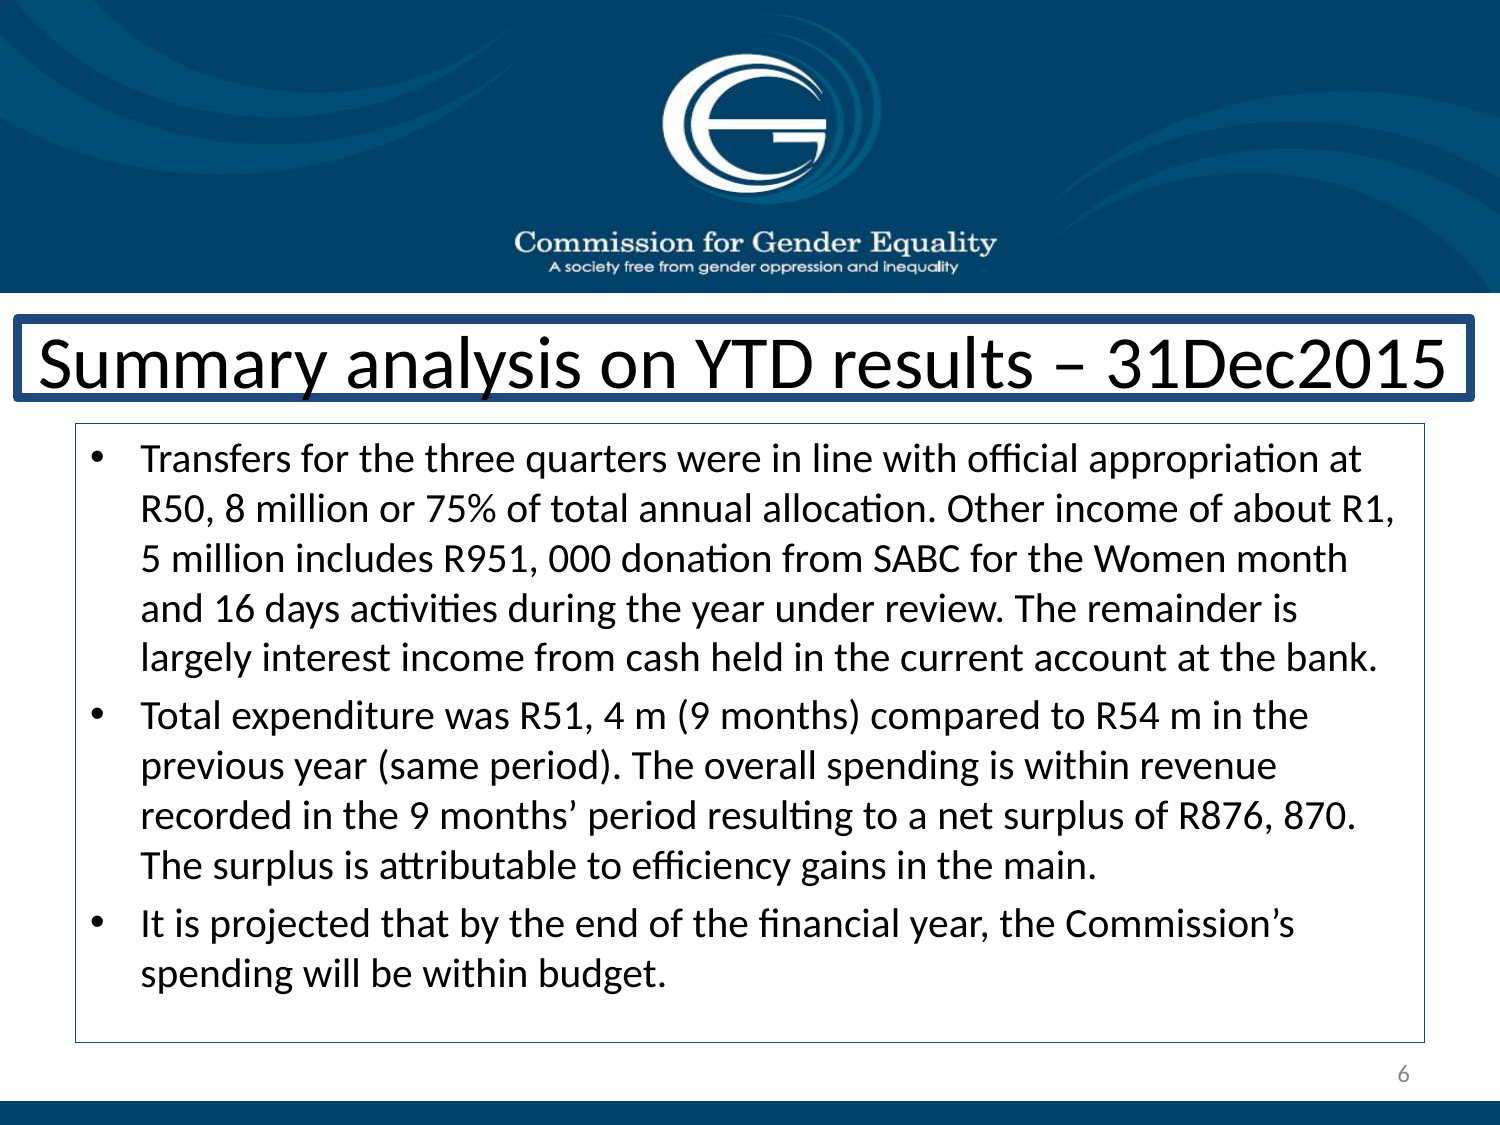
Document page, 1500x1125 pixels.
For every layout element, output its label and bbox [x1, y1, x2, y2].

text_box [0, 0, 1500, 1125]
